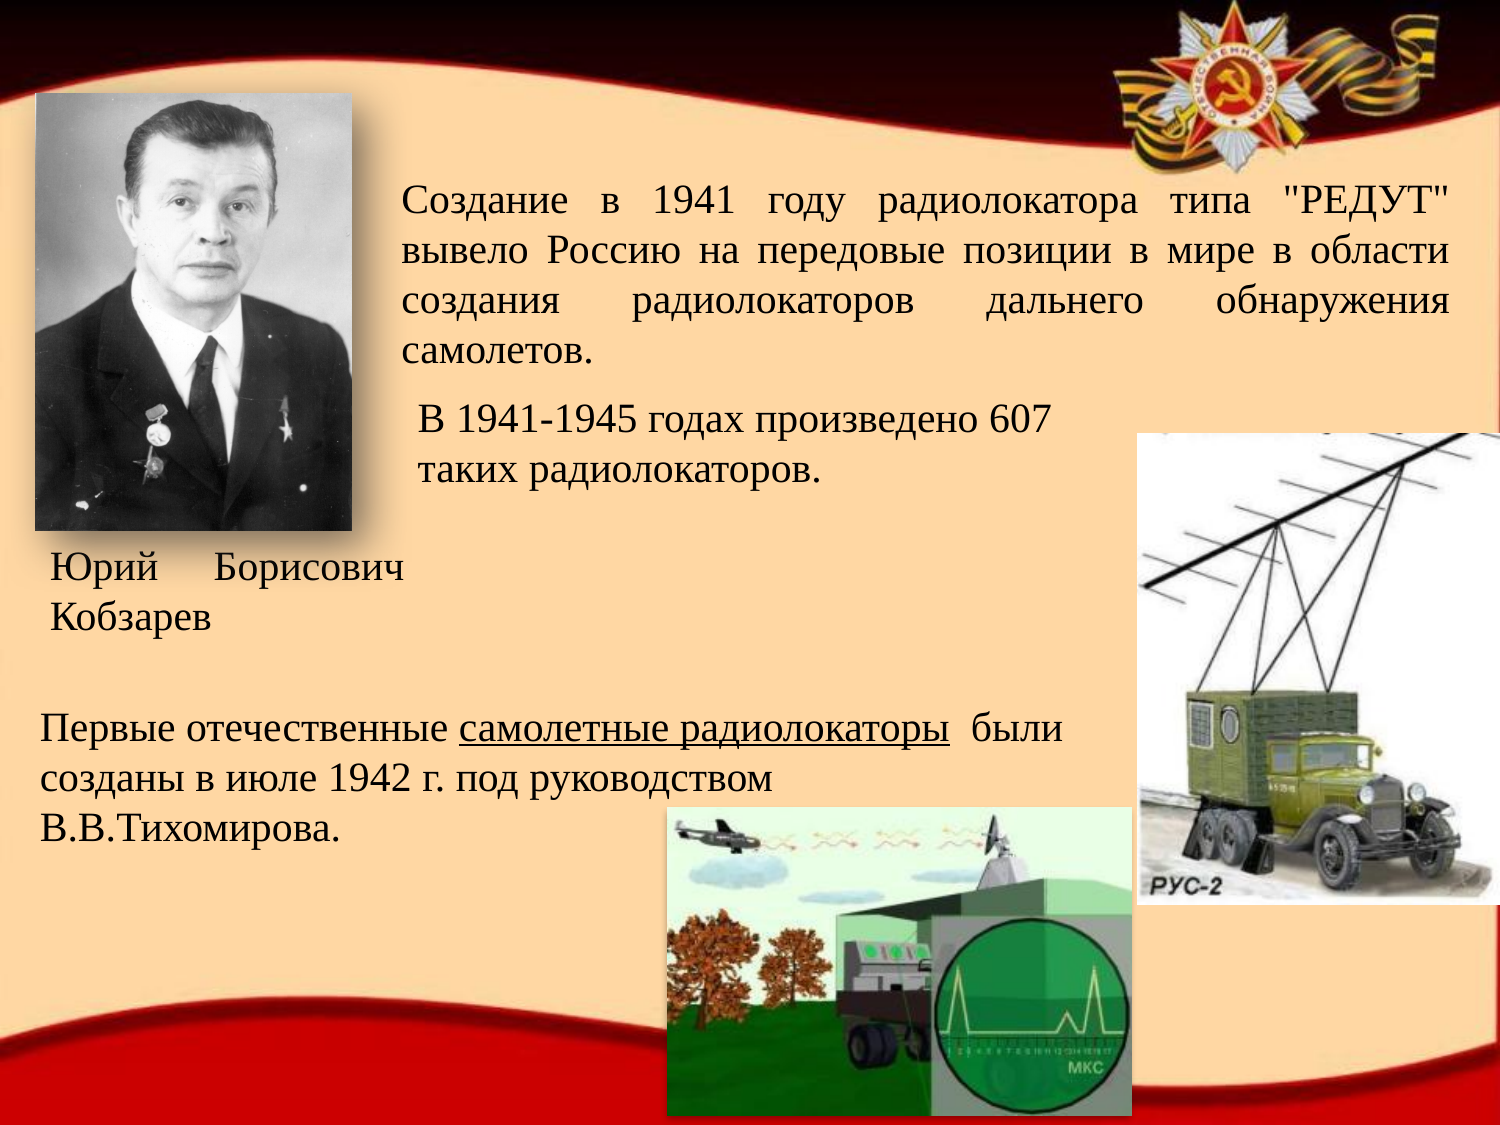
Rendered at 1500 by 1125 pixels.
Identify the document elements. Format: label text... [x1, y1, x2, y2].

text_box Создание в 1941 году радиолокатора типа "РЕДУТ" вывело Россию на передовые позиции в мире в области создания радиолокаторов дальнего обнаружения самолетов. [400, 163, 1465, 379]
picture [0, 0, 1500, 1125]
text_box Юрий Борисович Кобзарев [35, 531, 420, 646]
text_box Первые отечественные самолетные радиолокаторы были созданы в июле 1942 г. под руководством В.В.Тихомирова. [24, 692, 1095, 858]
text_box В 1941-1945 годах произведено 607 таких радиолокаторов. [402, 383, 1132, 499]
